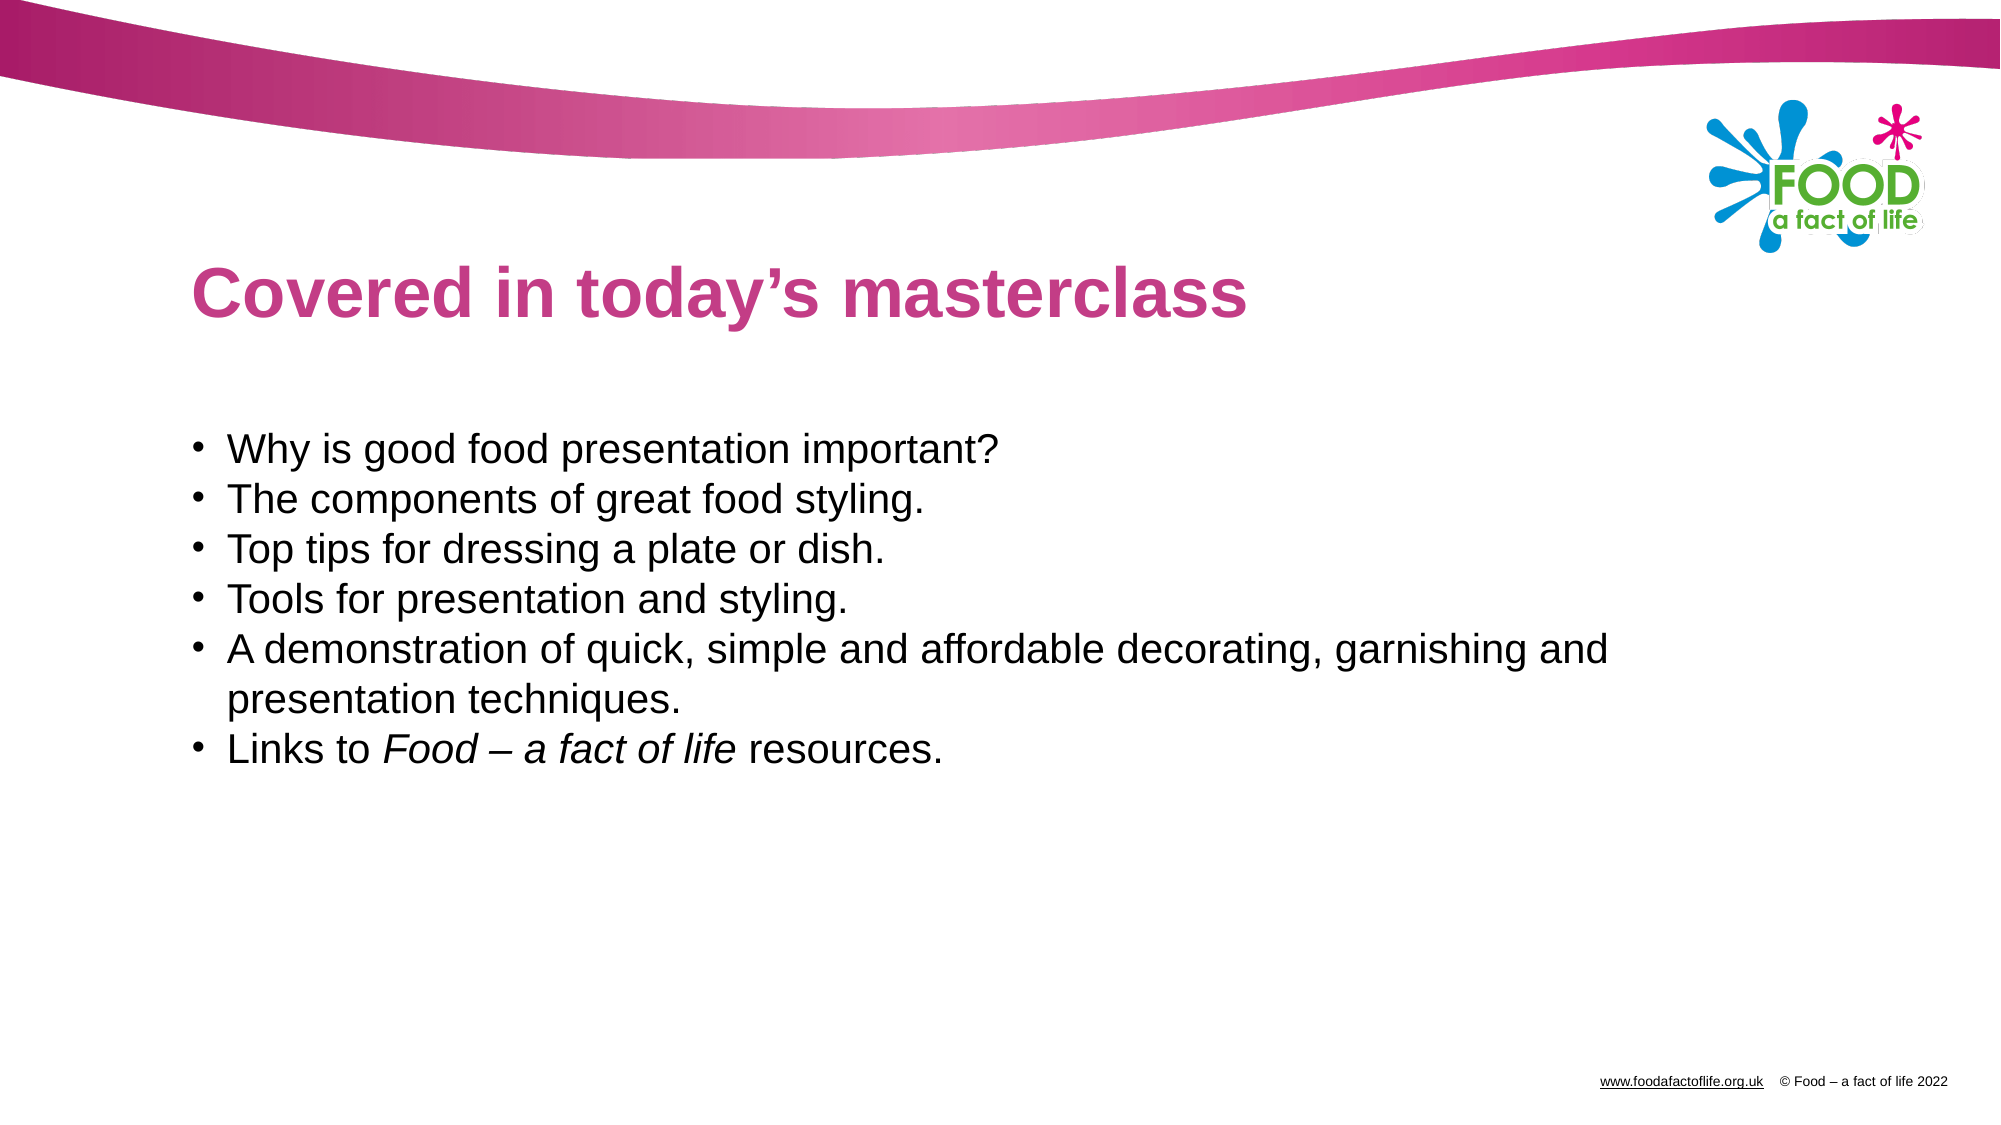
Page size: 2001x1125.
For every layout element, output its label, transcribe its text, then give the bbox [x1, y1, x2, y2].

subtitle Why is good food presentation important? The components of great food styling. Top tips for dressing a plate or dish. Tools for presentation and styling. A demonstration of quick, simple and affordable decorating, garnishing and presentation techniques. Links to Food – a fact of life resources. [191, 421, 1787, 1013]
title Covered in today’s masterclass [191, 256, 1787, 375]
picture [0, 0, 2000, 1125]
